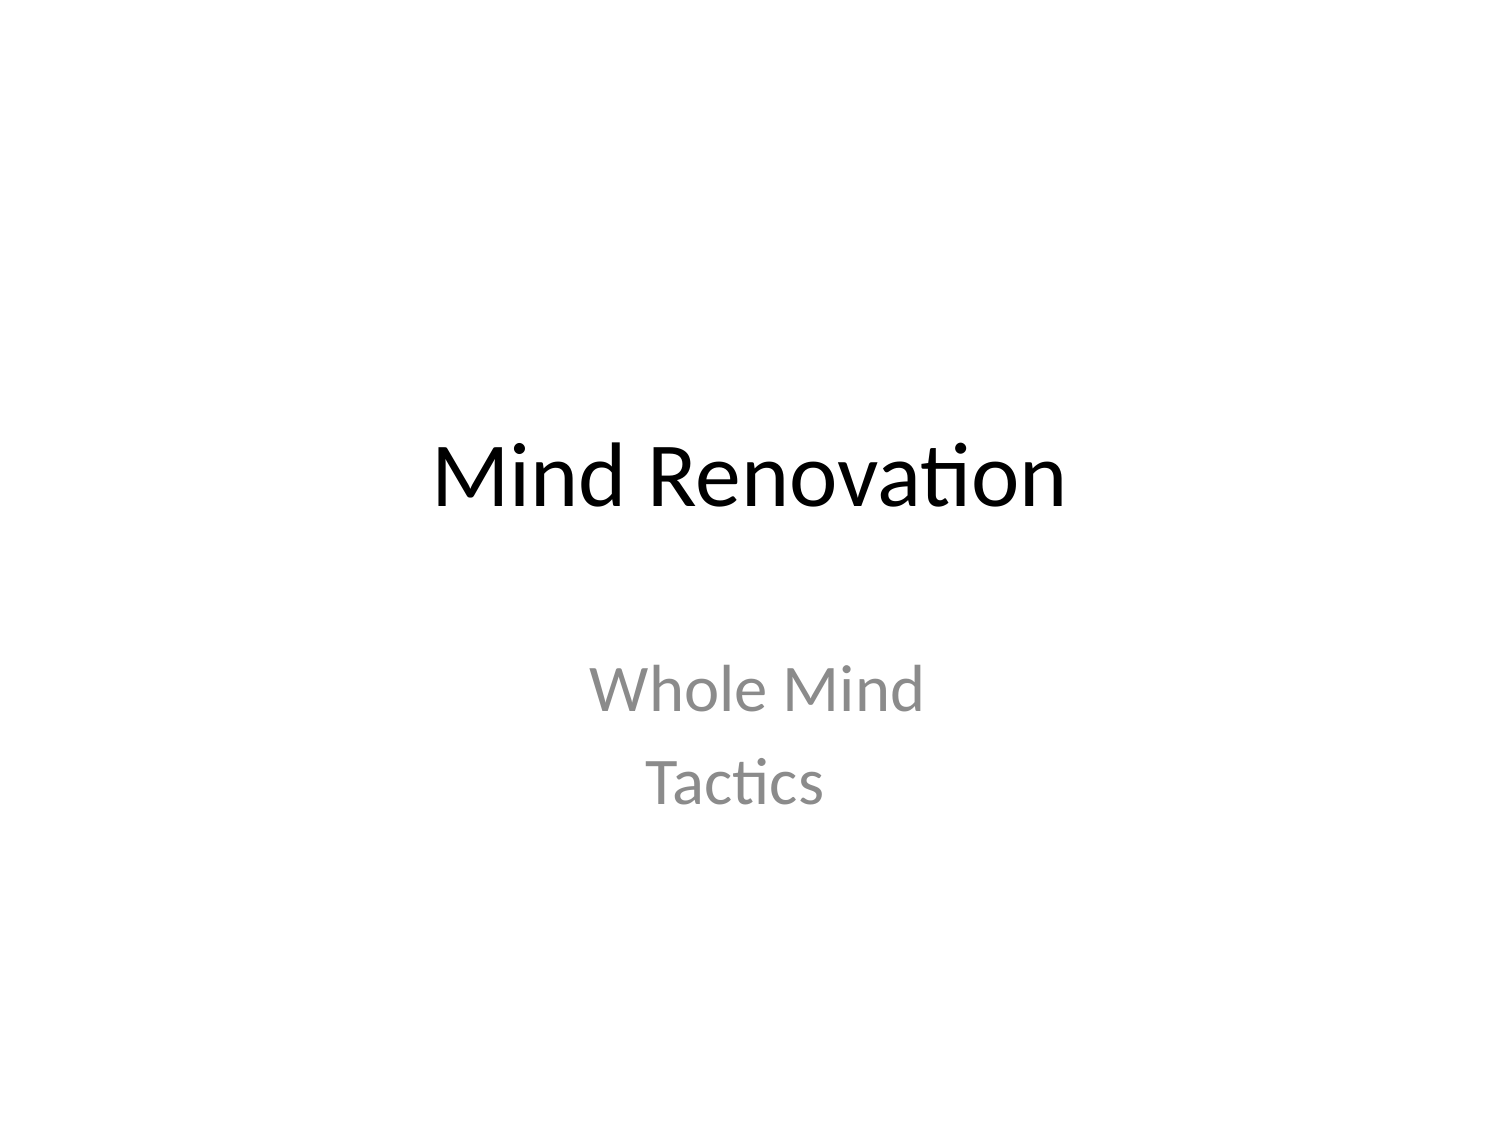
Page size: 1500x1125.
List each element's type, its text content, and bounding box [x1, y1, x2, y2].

title Mind Renovation [112, 349, 1388, 591]
subtitle Whole Mind Tactics [225, 637, 1275, 925]
